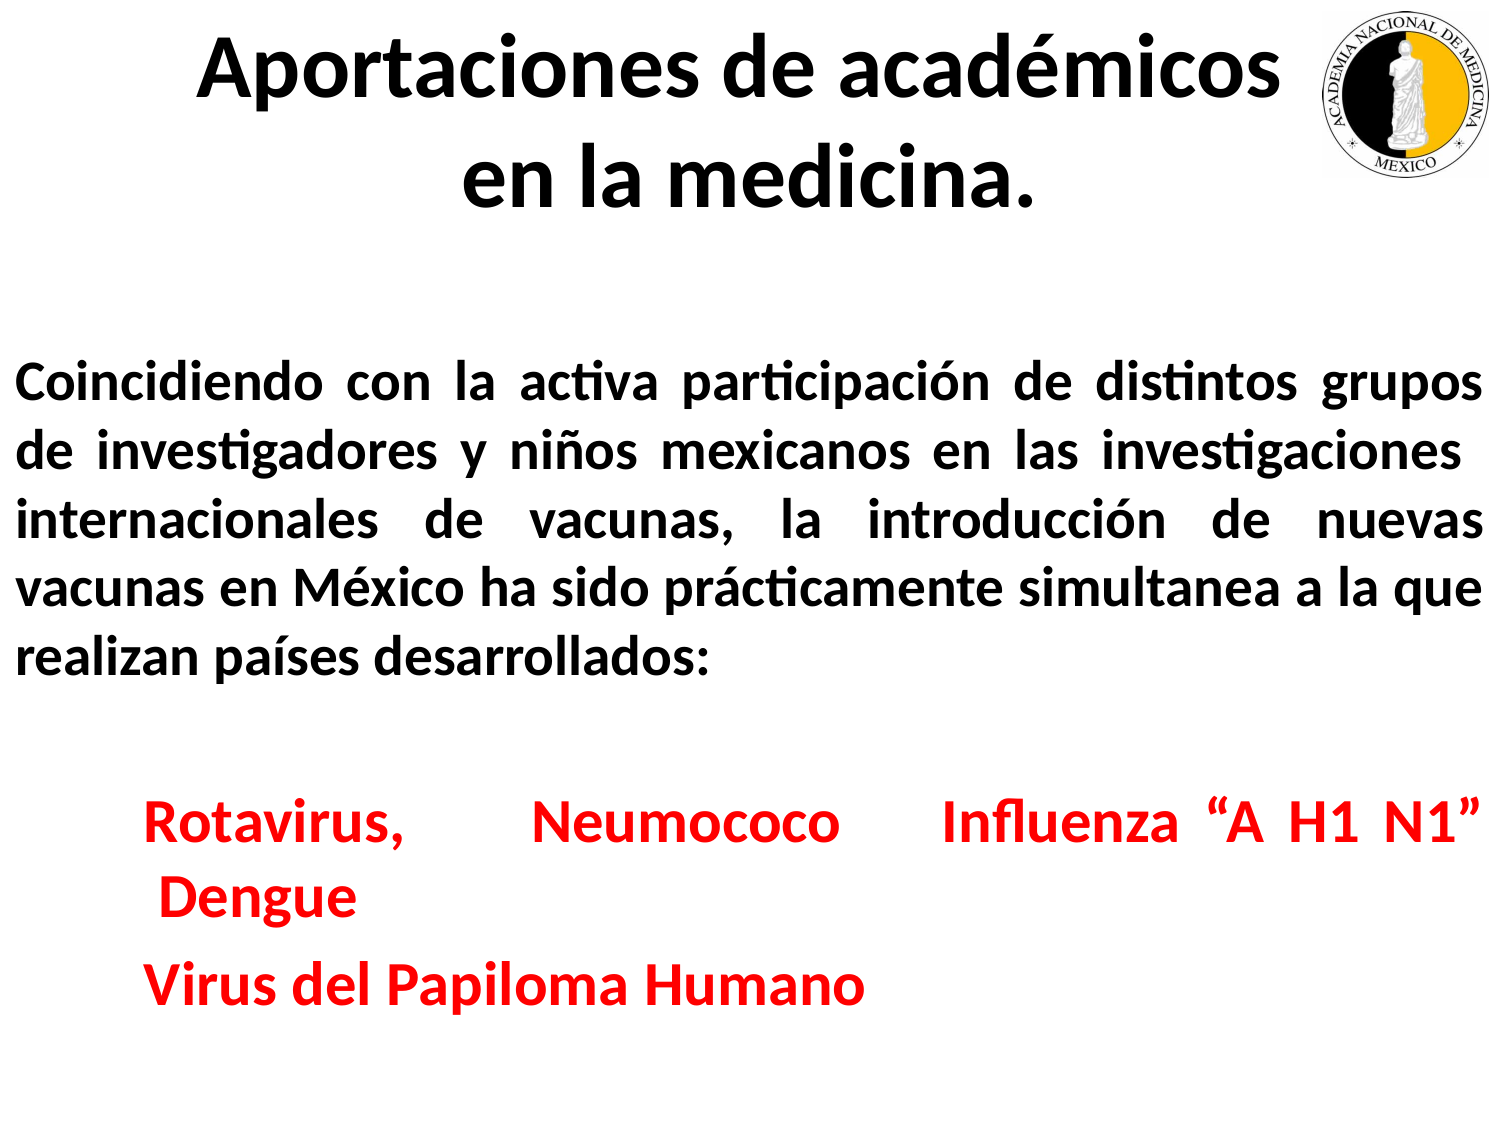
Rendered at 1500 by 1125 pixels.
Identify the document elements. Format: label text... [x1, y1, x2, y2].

subtitle Coincidiendo con la activa participación de distintos grupos de investigadores y niños mexicanos en las investigaciones internacionales de vacunas, la introducción de nuevas vacunas en México ha sido prácticamente simultanea a la que realizan países desarrollados: Rotavirus, Neumococo Influenza “A H1 N1” Dengue Virus del Papiloma Humano [0, 255, 1500, 1125]
title Aportaciones de académicos en la medicina. [0, 0, 1500, 237]
picture [1322, 11, 1489, 178]
